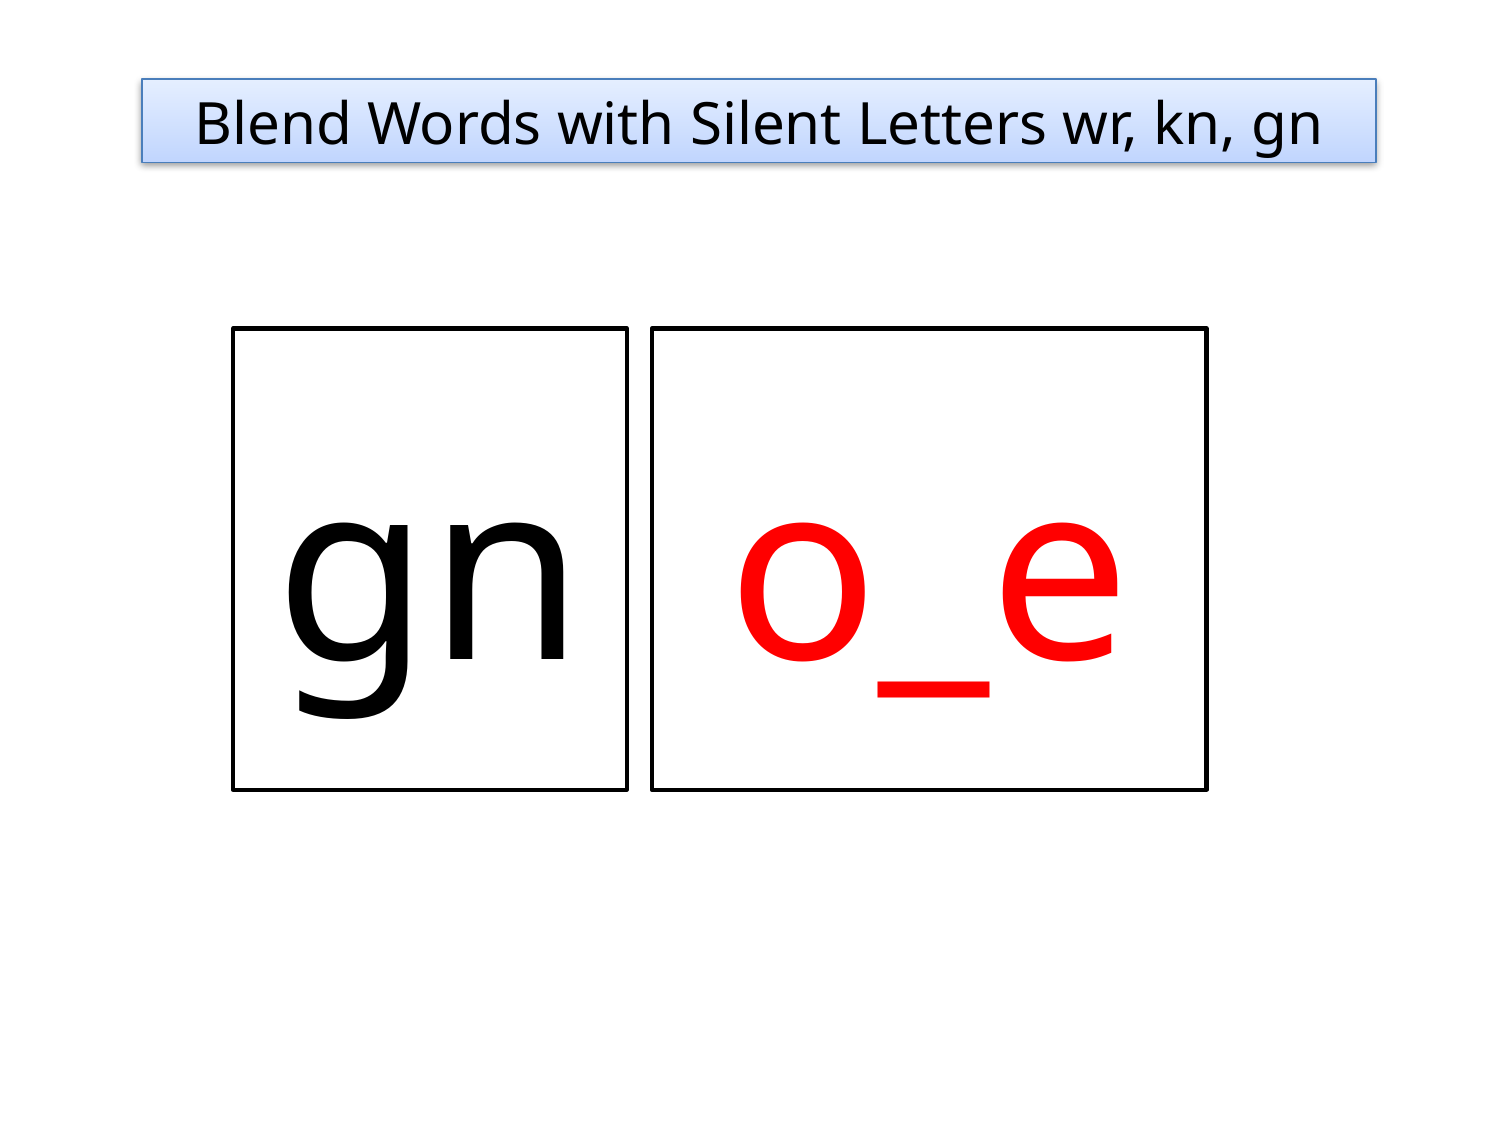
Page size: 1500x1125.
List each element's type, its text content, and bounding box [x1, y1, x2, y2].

text_box Blend Words with Silent Letters wr, kn, gn [141, 78, 1377, 163]
text_box o_e [650, 326, 1209, 792]
text_box gn [231, 326, 629, 792]
